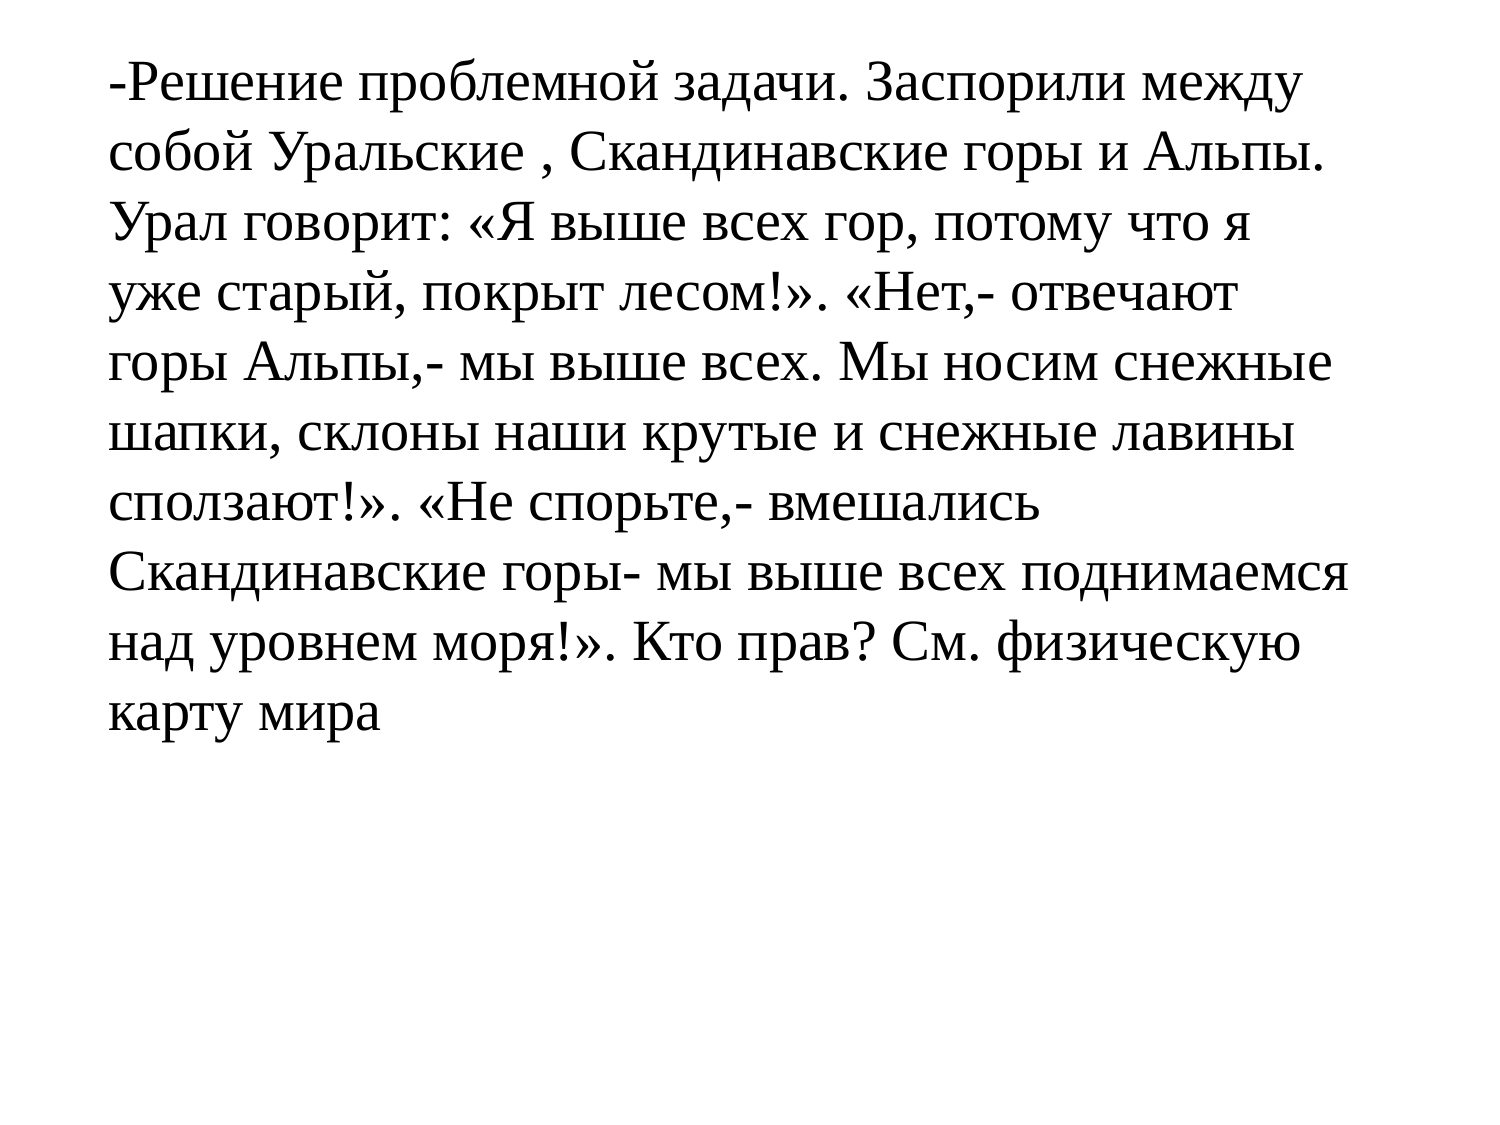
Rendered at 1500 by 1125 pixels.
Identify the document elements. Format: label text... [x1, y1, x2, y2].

text_box -Решение проблемной задачи. Заспорили между собой Уральские , Скандинавские горы и Альпы. Урал говорит: «Я выше всех гор, потому что я уже старый, покрыт лесом!». «Нет,- отвечают горы Альпы,- мы выше всех. Мы носим снежные шапки, склоны наши крутые и снежные лавины сползают!». «Не спорьте,- вмешались Скандинавские горы- мы выше всех поднимаемся над уровнем моря!». Кто прав? См. физическую карту мира [93, 35, 1371, 750]
